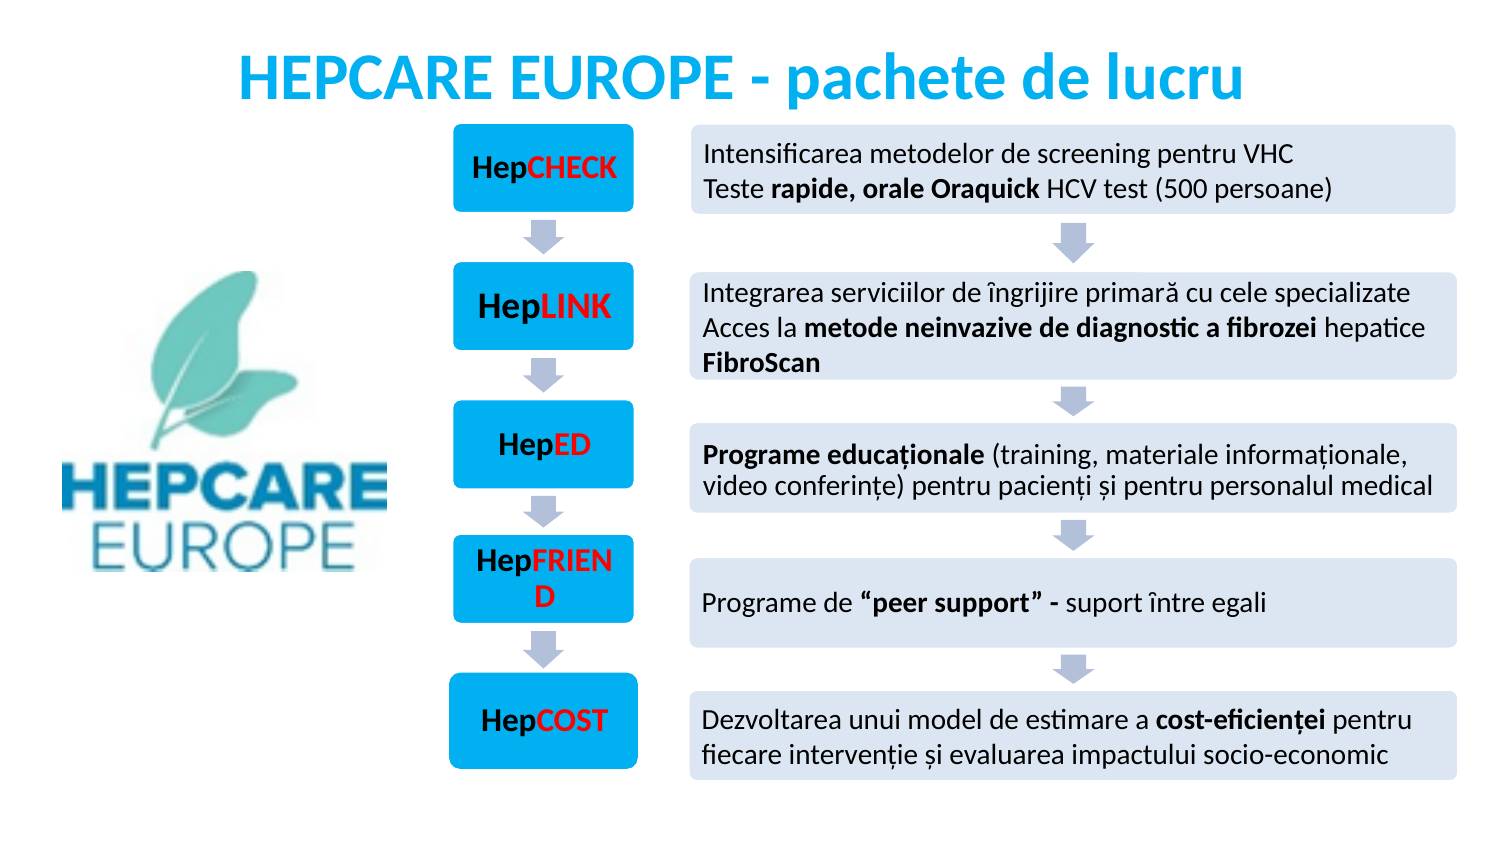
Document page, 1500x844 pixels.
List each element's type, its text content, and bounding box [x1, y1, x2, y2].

title HEPCARE EUROPE - pachete de lucru [103, 0, 1397, 155]
picture [62, 271, 387, 573]
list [687, 121, 1460, 797]
picture [361, 471, 387, 483]
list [324, 121, 686, 768]
picture [361, 489, 387, 502]
